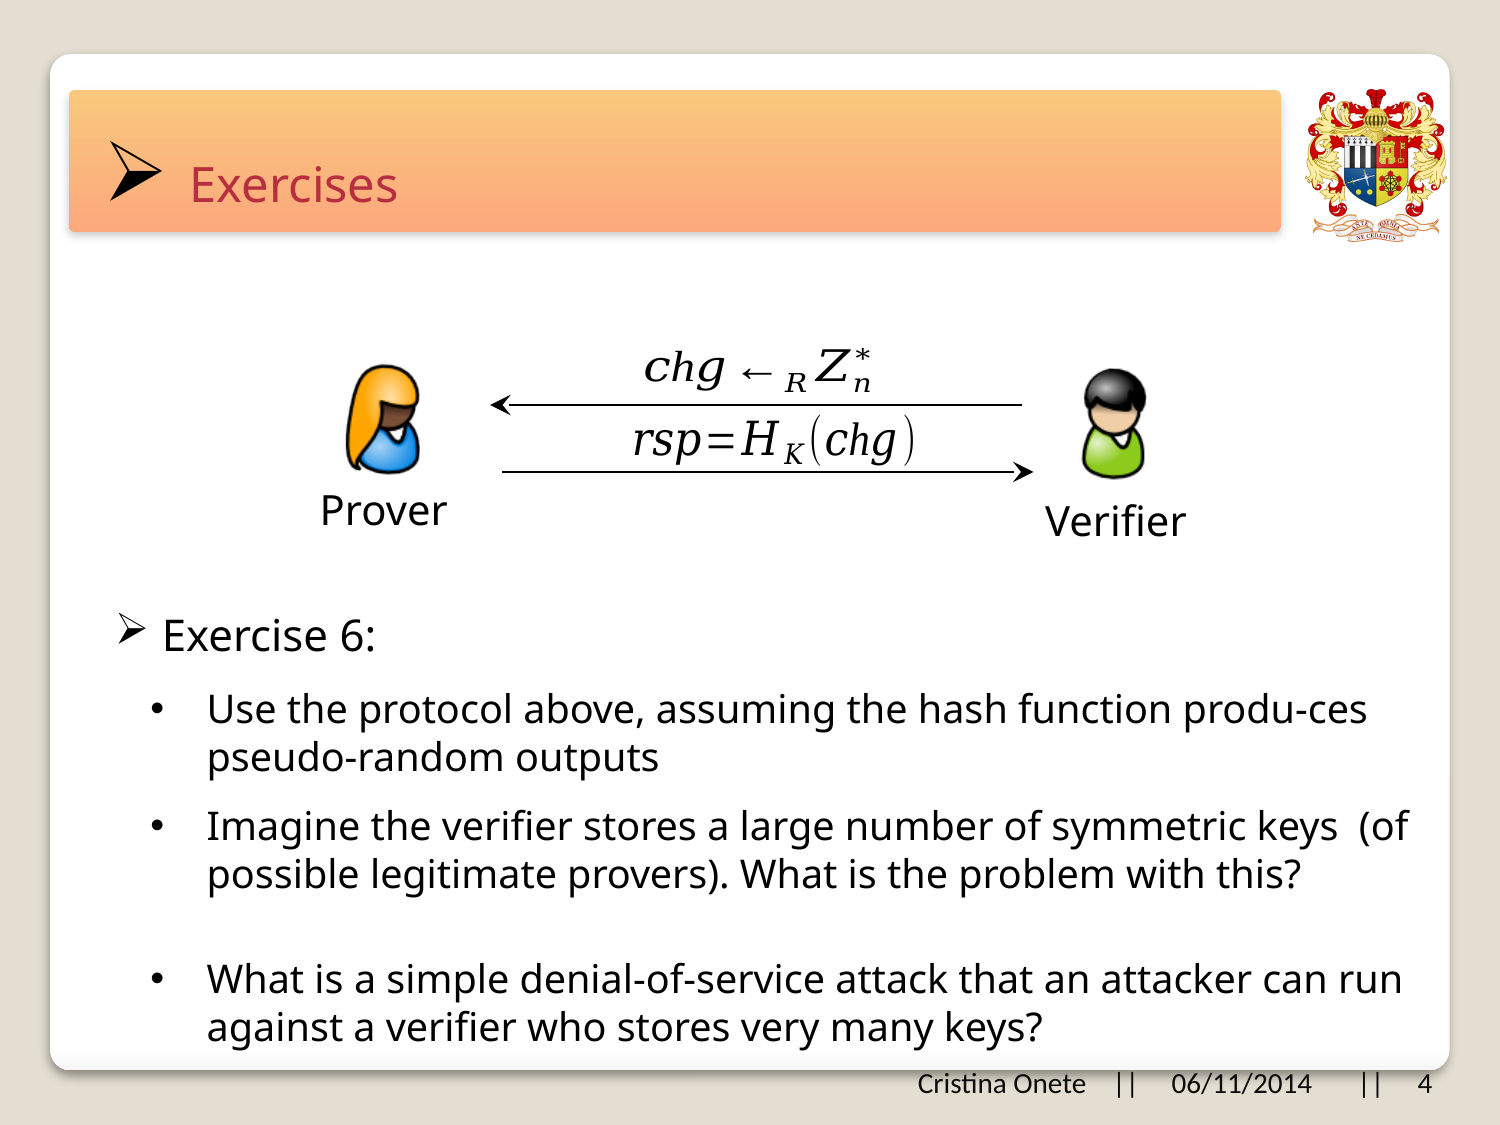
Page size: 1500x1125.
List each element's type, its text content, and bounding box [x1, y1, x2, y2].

text_box What is a simple denial-of-service attack that an attacker can run against a verifier who stores very many keys? [135, 946, 1447, 1057]
text_box Verifier [1021, 487, 1211, 553]
title Exercises [175, 146, 1282, 220]
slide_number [803, 1046, 1447, 1107]
picture [1305, 89, 1447, 242]
text_box Prover [289, 475, 479, 541]
text_box Use the protocol above, assuming the hash function produ-ces pseudo-random outputs [135, 676, 1447, 787]
picture [326, 361, 444, 478]
picture [1056, 366, 1172, 481]
text_box Exercise 6: [100, 600, 1353, 668]
